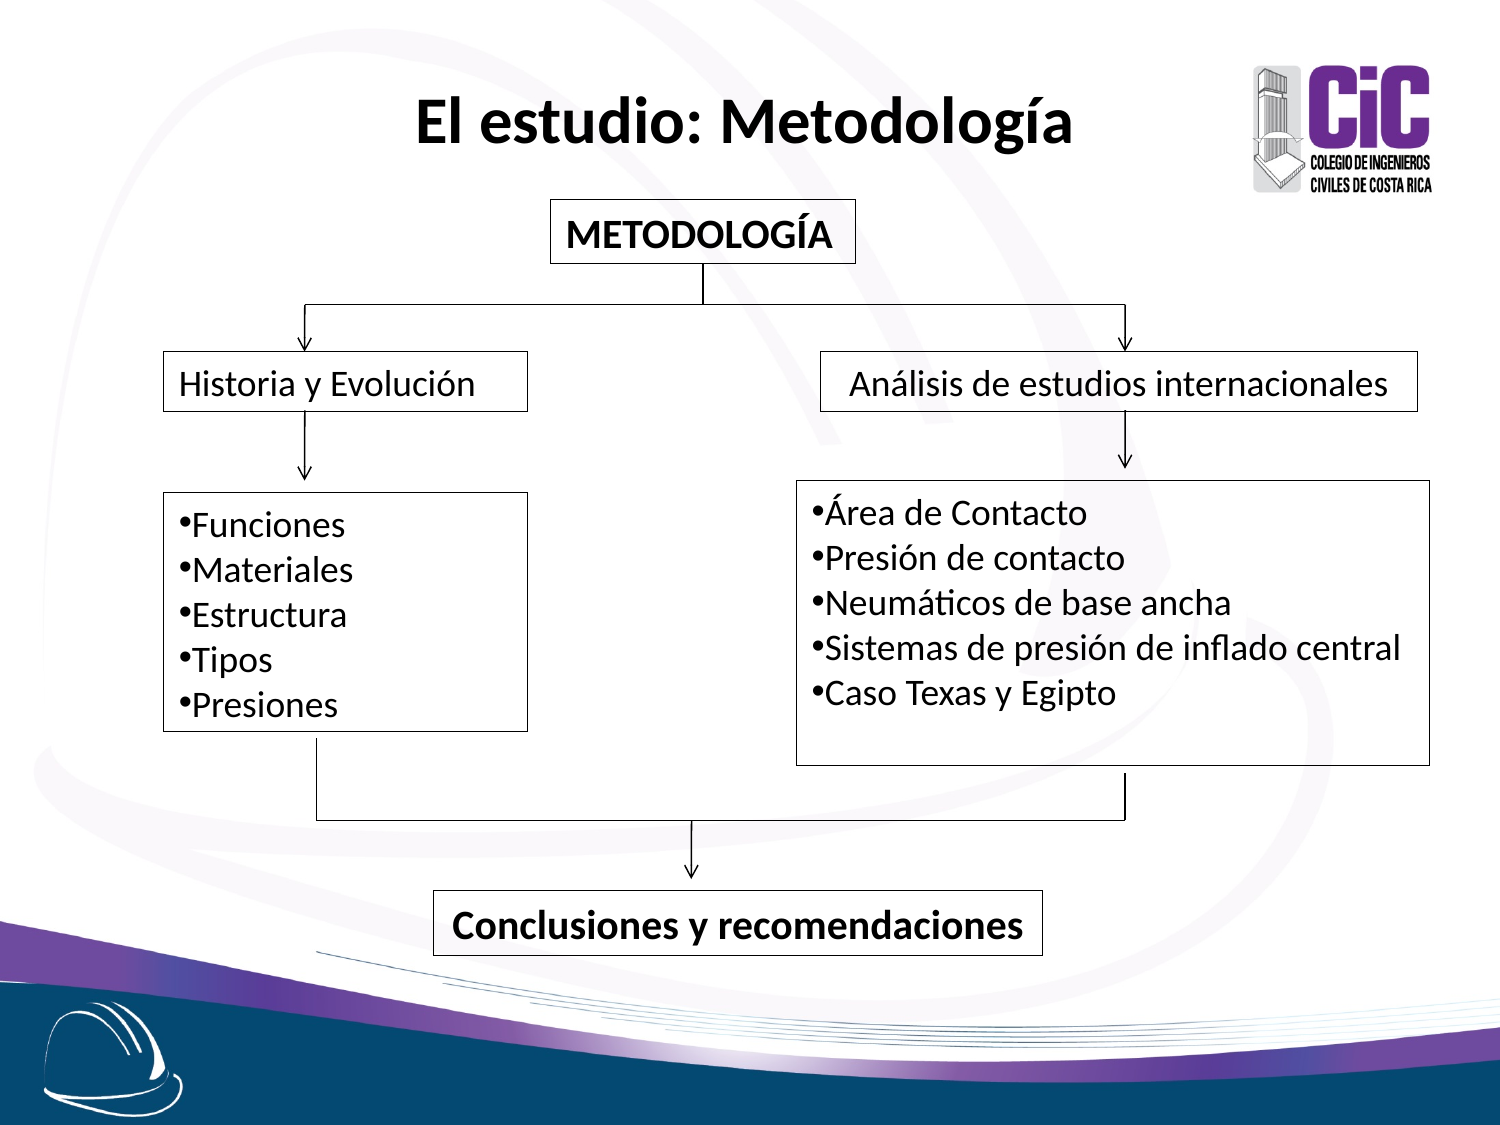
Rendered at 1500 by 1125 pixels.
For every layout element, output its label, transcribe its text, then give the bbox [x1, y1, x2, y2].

text_box Historia y Evolución [163, 351, 528, 412]
text_box Área de Contacto Presión de contacto Neumáticos de base ancha Sistemas de presión de inflado central Caso Texas y Egipto [796, 480, 1430, 766]
picture [0, 0, 1500, 1125]
text_box Funciones Materiales Estructura Tipos Presiones [163, 492, 528, 732]
text_box Conclusiones y recomendaciones [433, 890, 1043, 956]
text_box Análisis de estudios internacionales [820, 351, 1418, 412]
text_box METODOLOGÍA [550, 199, 856, 264]
title El estudio: Metodología [70, 23, 1421, 211]
